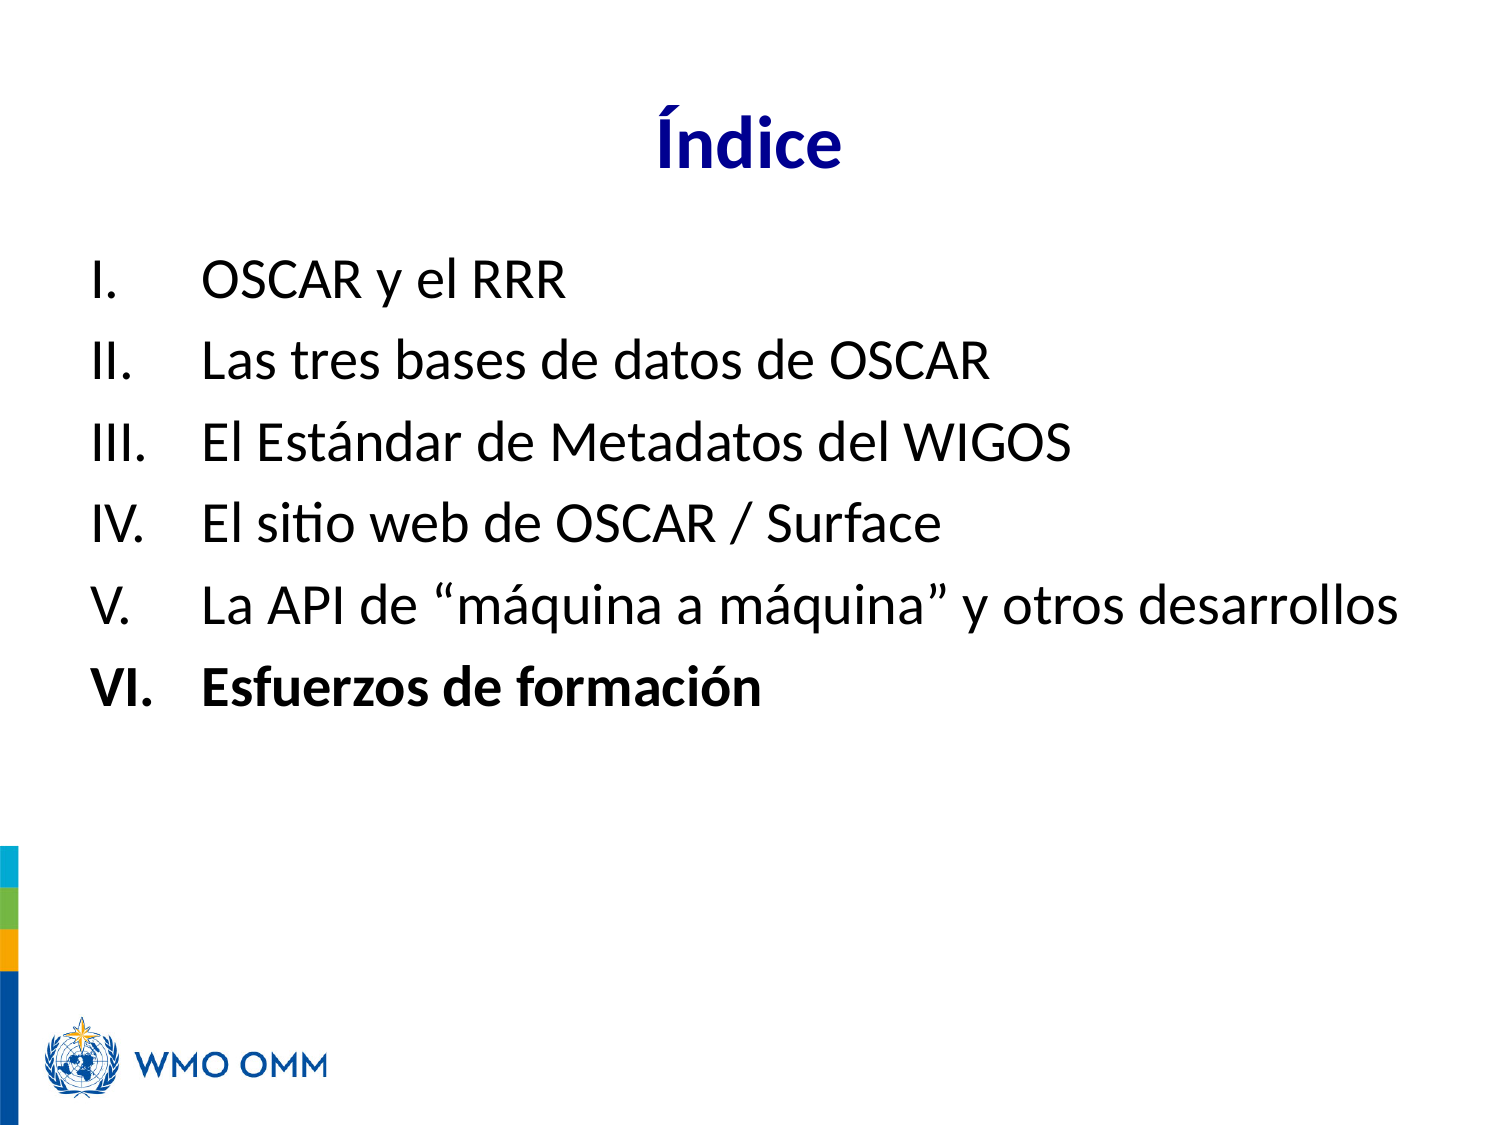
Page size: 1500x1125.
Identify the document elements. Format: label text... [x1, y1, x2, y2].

picture [0, 845, 327, 1125]
title Índice [75, 45, 1425, 232]
list OSCAR y el RRR Las tres bases de datos de OSCAR El Estándar de Metadatos del WIGOS El sitio web de OSCAR / Surface La API de “máquina a máquina” y otros desarrollos Esfuerzos de formación [75, 232, 1449, 1005]
